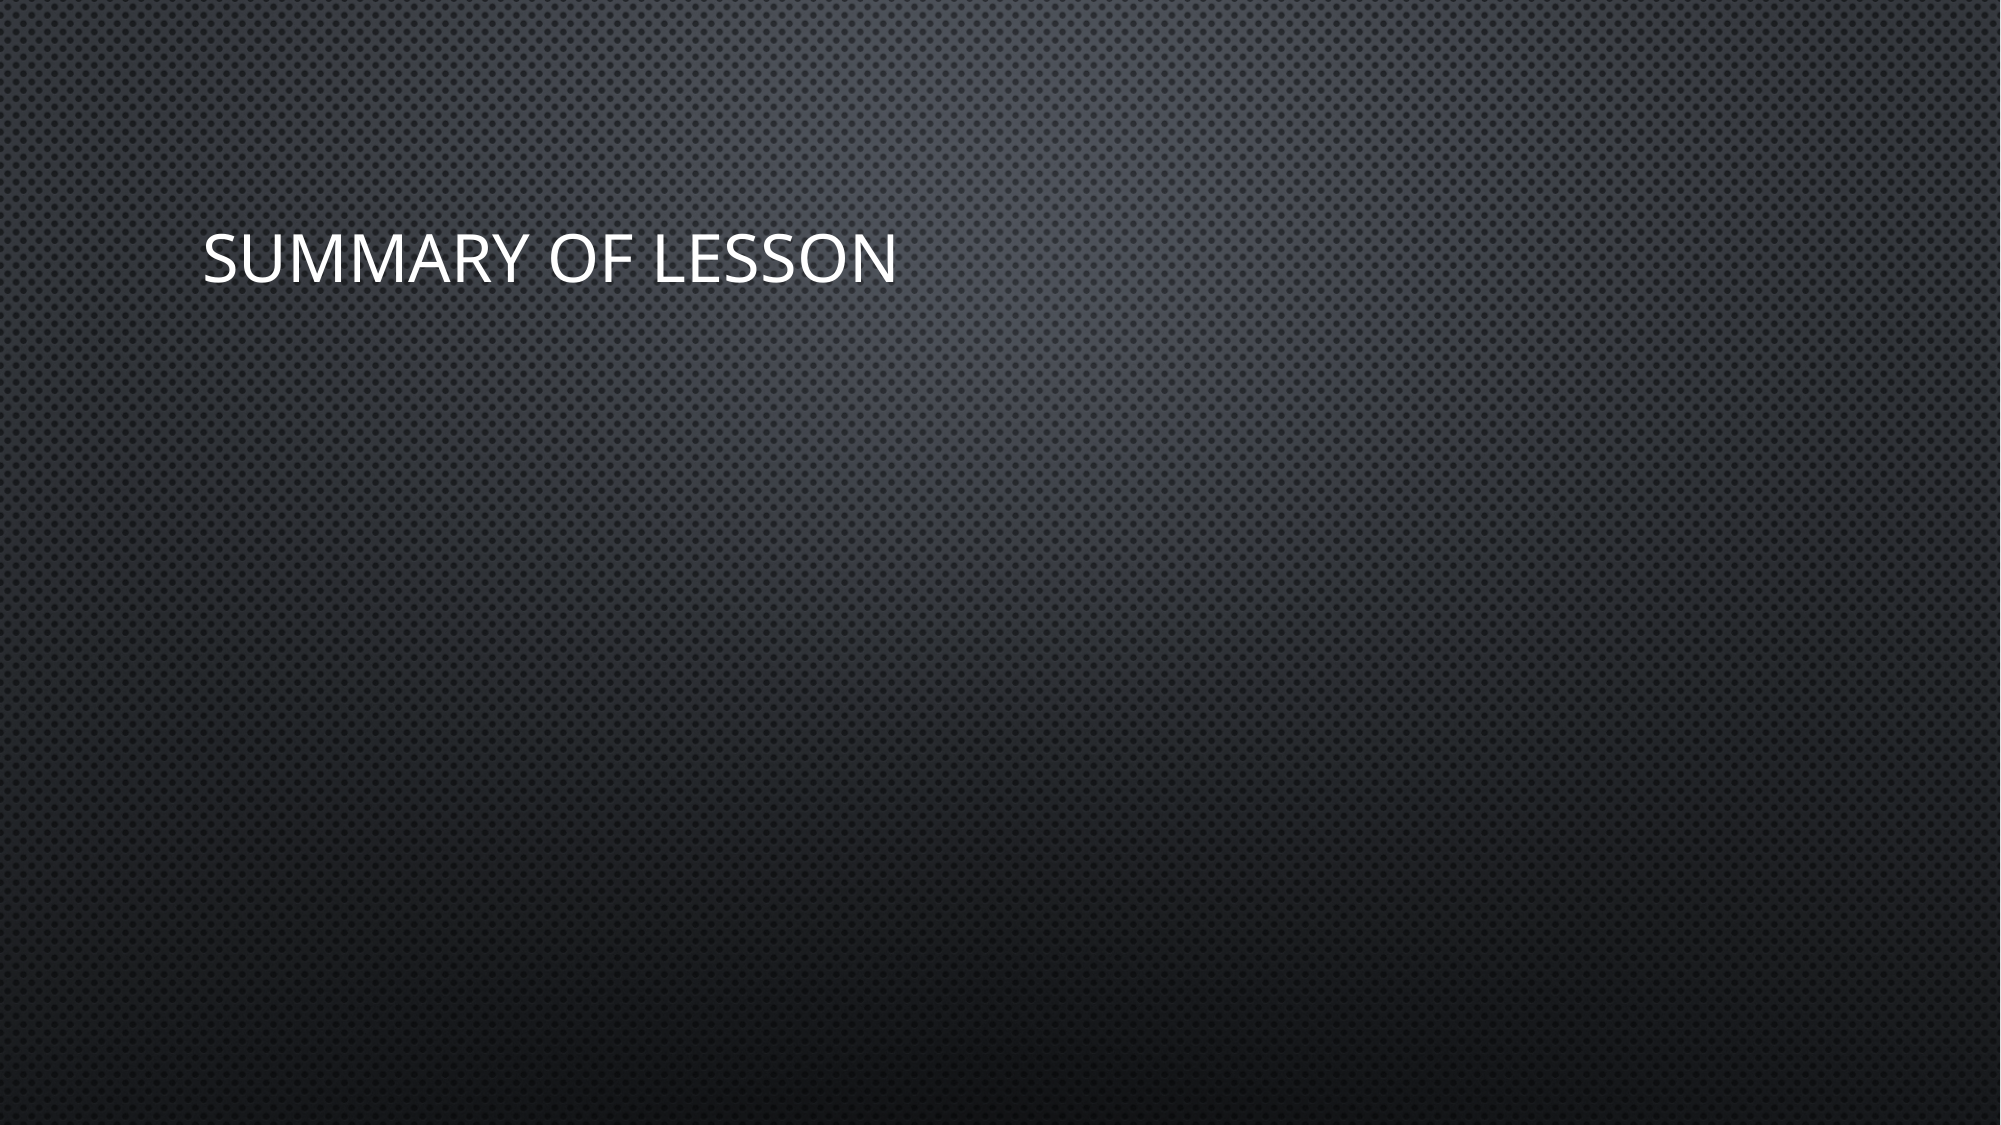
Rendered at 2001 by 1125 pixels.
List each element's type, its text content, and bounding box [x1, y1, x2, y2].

title Summary of lesson [187, 99, 1813, 413]
